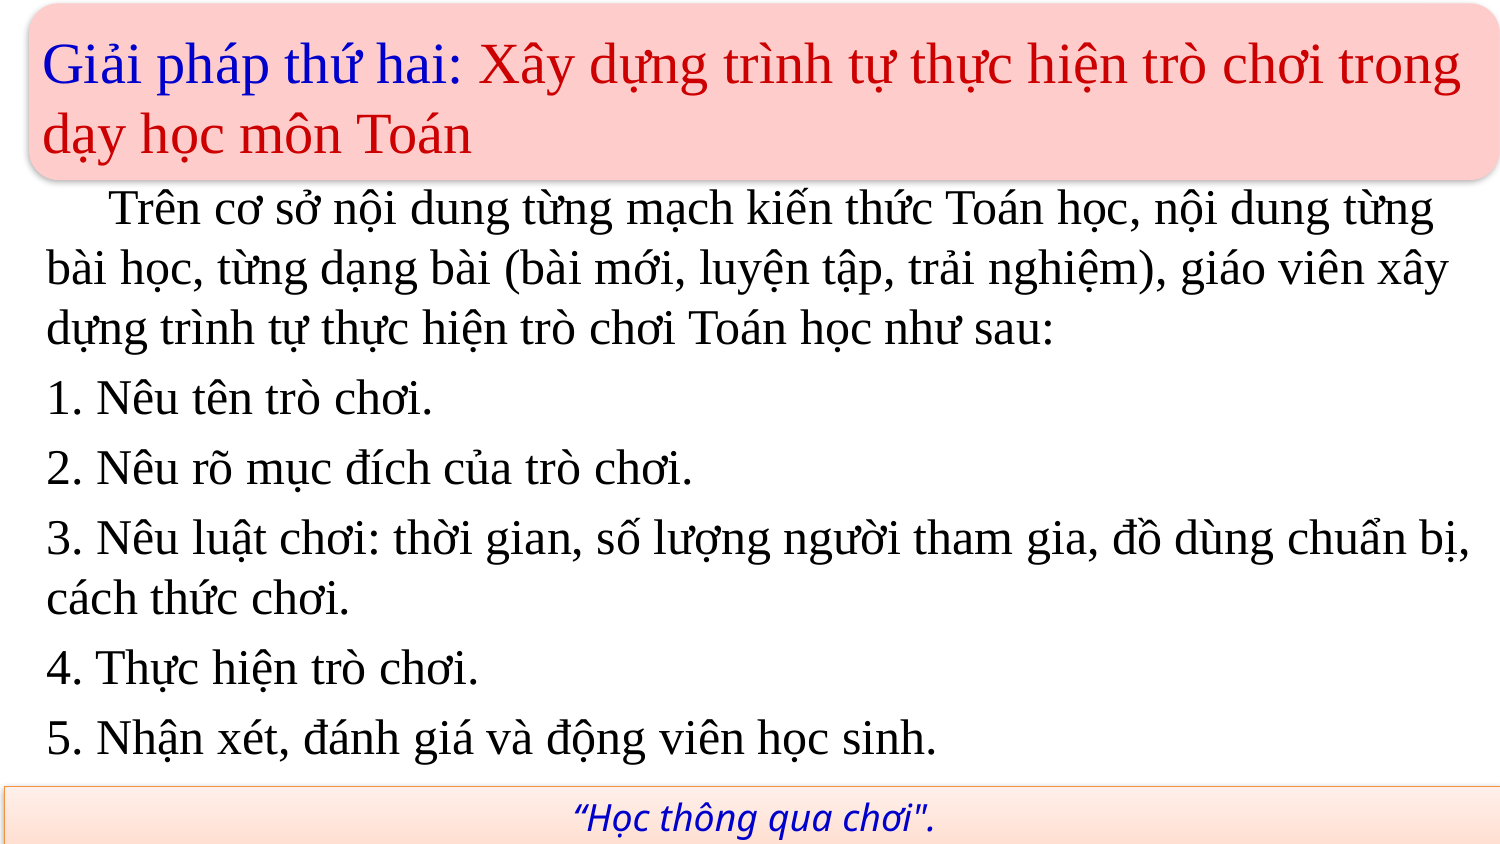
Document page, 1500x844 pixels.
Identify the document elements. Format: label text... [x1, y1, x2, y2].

text_box “Học thông qua chơi". [4, 786, 1500, 844]
list Trên cơ sở nội dung từng mạch kiến thức Toán học, nội dung từng bài học, từng dạng bài (bài mới, luyện tập, trải nghiệm), giáo viên xây dựng trình tự thực hiện trò chơi Toán học như sau: 1. Nêu tên trò chơi. 2. Nêu rõ mục đích của trò chơi. 3. Nêu luật chơi: thời gian, số lượng người tham gia, đồ dùng chuẩn bị, cách thức chơi. 4. Thực hiện trò chơi. 5. Nhận xét, đánh giá và động viên học sinh. [31, 190, 1500, 784]
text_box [4, 3, 1500, 181]
